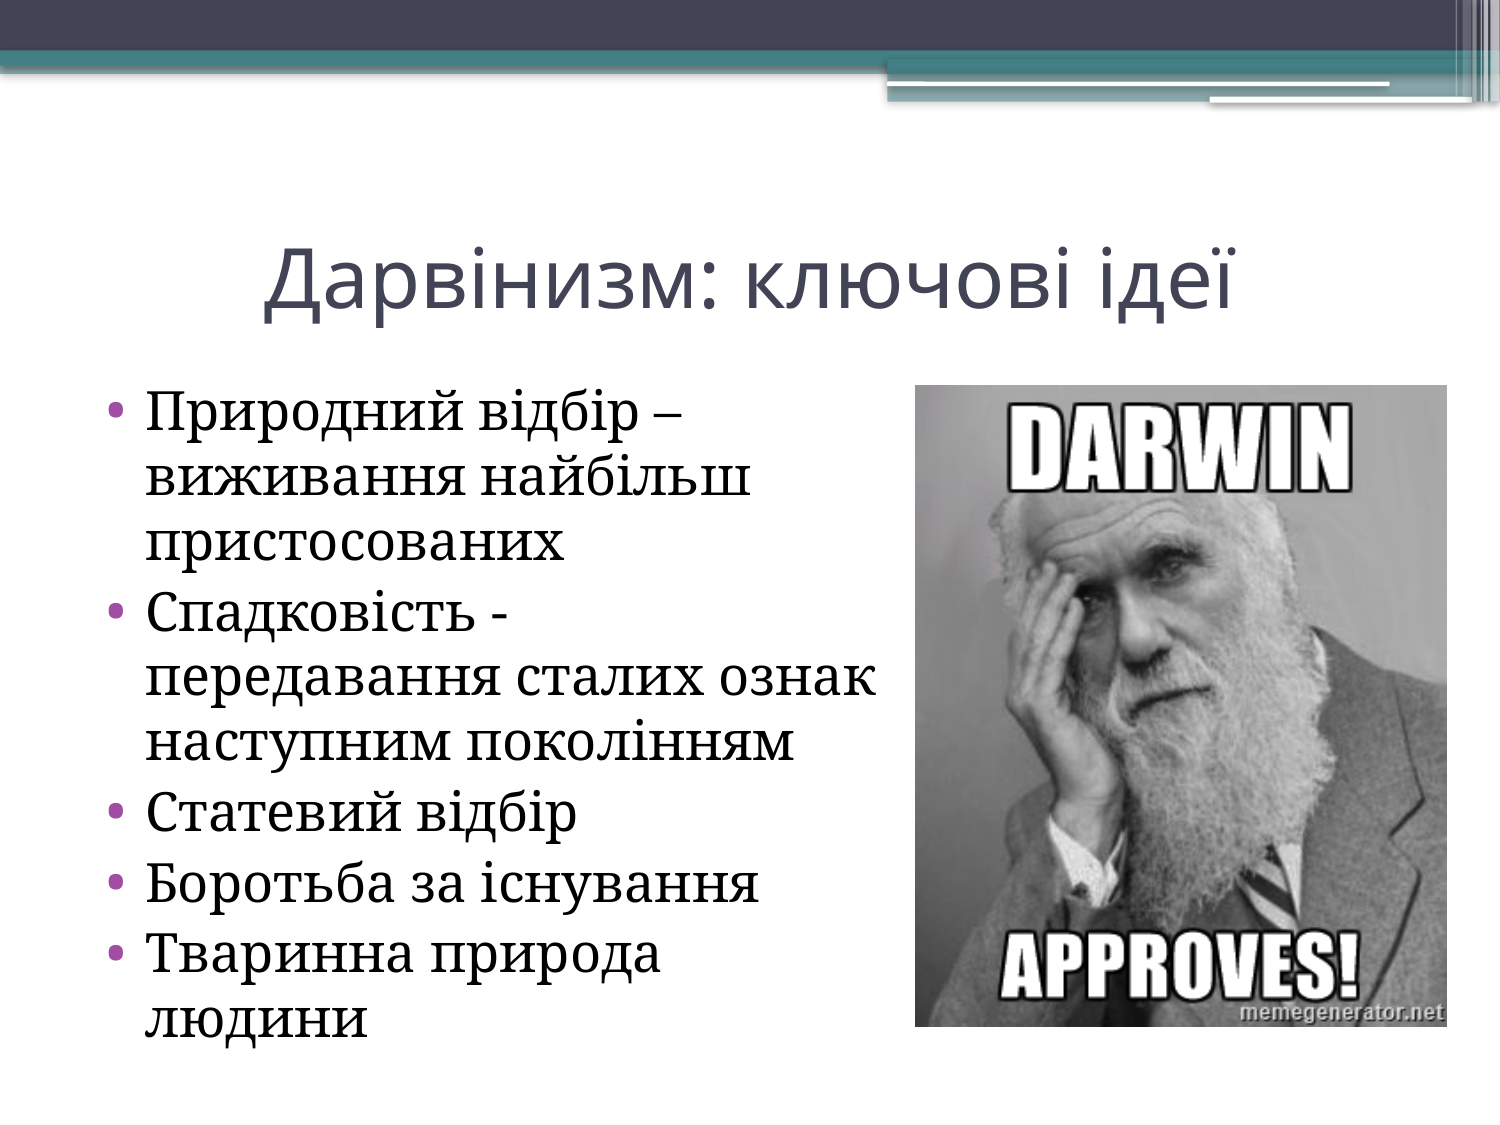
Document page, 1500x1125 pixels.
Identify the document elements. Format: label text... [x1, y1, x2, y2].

picture [915, 385, 1448, 1027]
title Дарвінизм: ключові ідеї [75, 187, 1425, 363]
list Природний відбір – виживання найбільш пристосованих Спадковість - передавання сталих ознак наступним поколінням Статевий відбір Боротьба за існування Тваринна природа людини [75, 368, 892, 1079]
